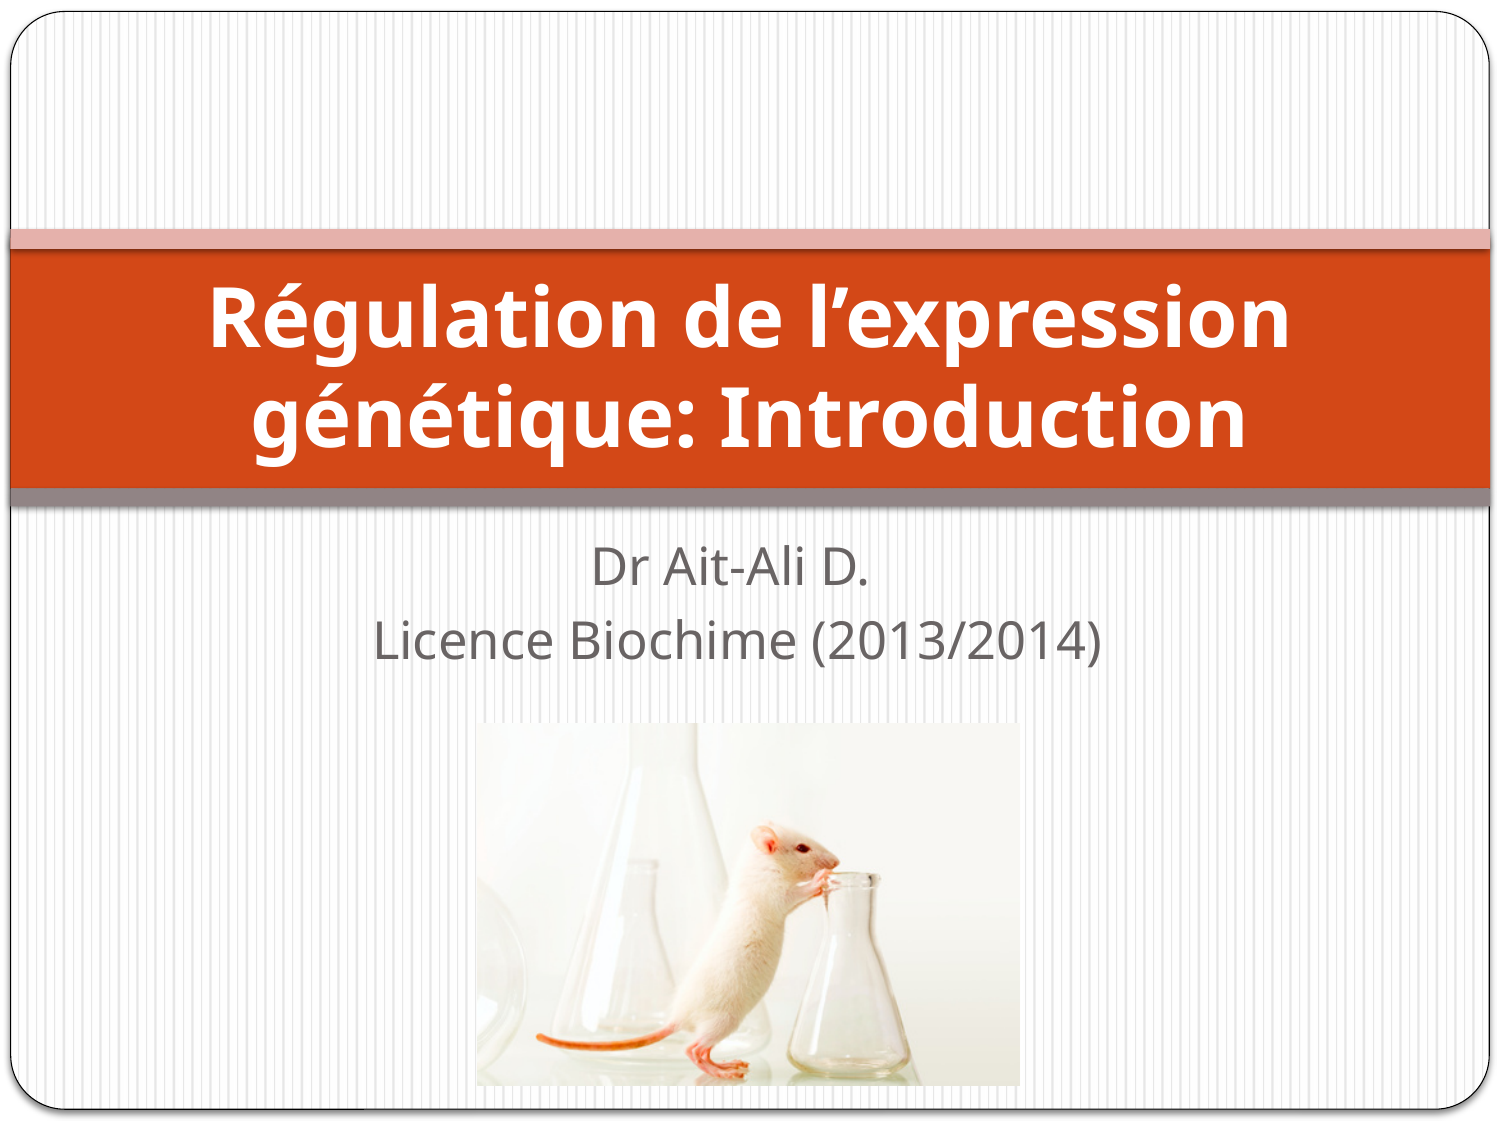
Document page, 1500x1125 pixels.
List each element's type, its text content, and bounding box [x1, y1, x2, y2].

title Régulation de l’expression génétique: Introduction [75, 247, 1425, 489]
picture [476, 722, 1021, 1086]
text_box Dr Ait-Ali D. Licence Biochime (2013/2014) [212, 525, 1263, 679]
